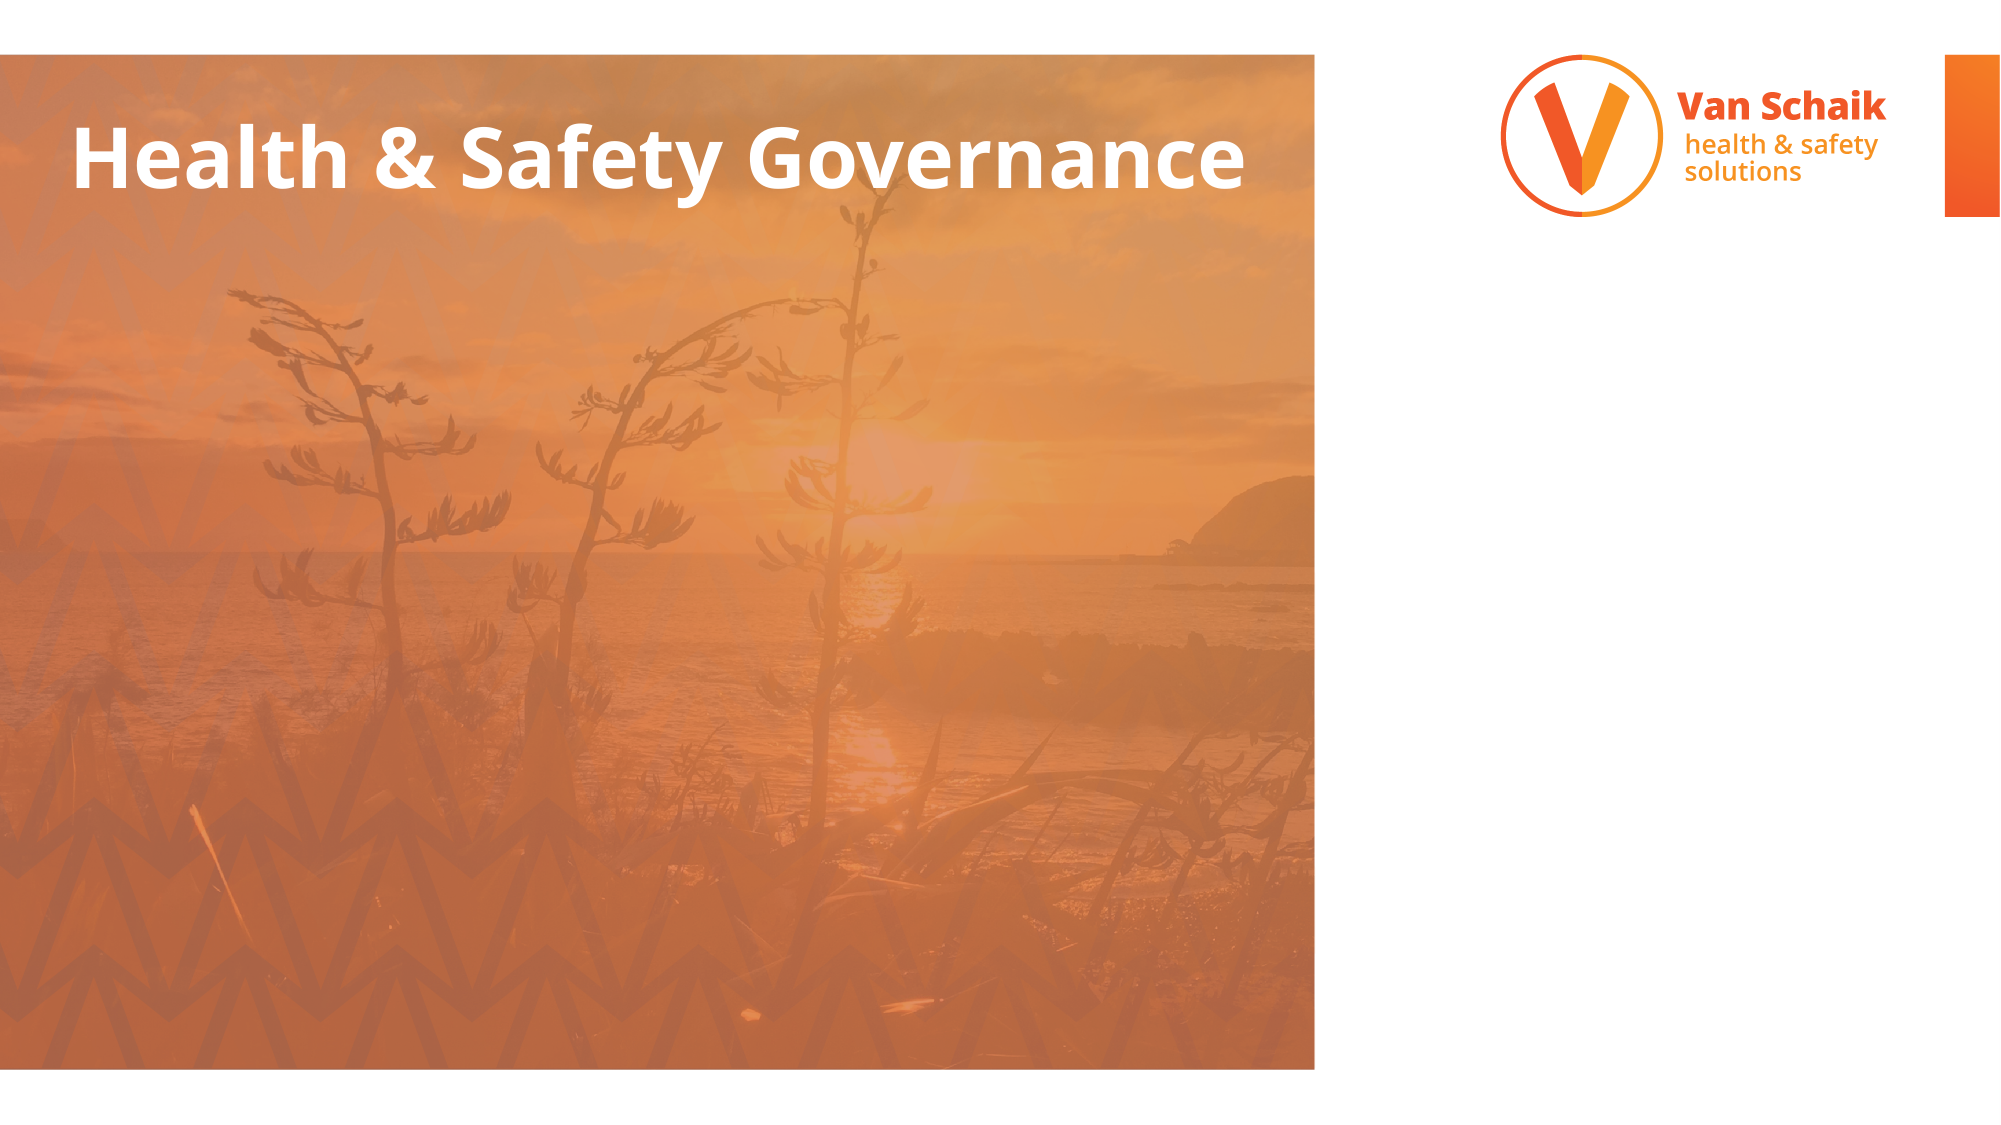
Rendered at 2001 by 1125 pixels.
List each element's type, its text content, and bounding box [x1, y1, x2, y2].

picture [0, 0, 2000, 1125]
list Health & Safety Governance [54, 108, 1285, 275]
